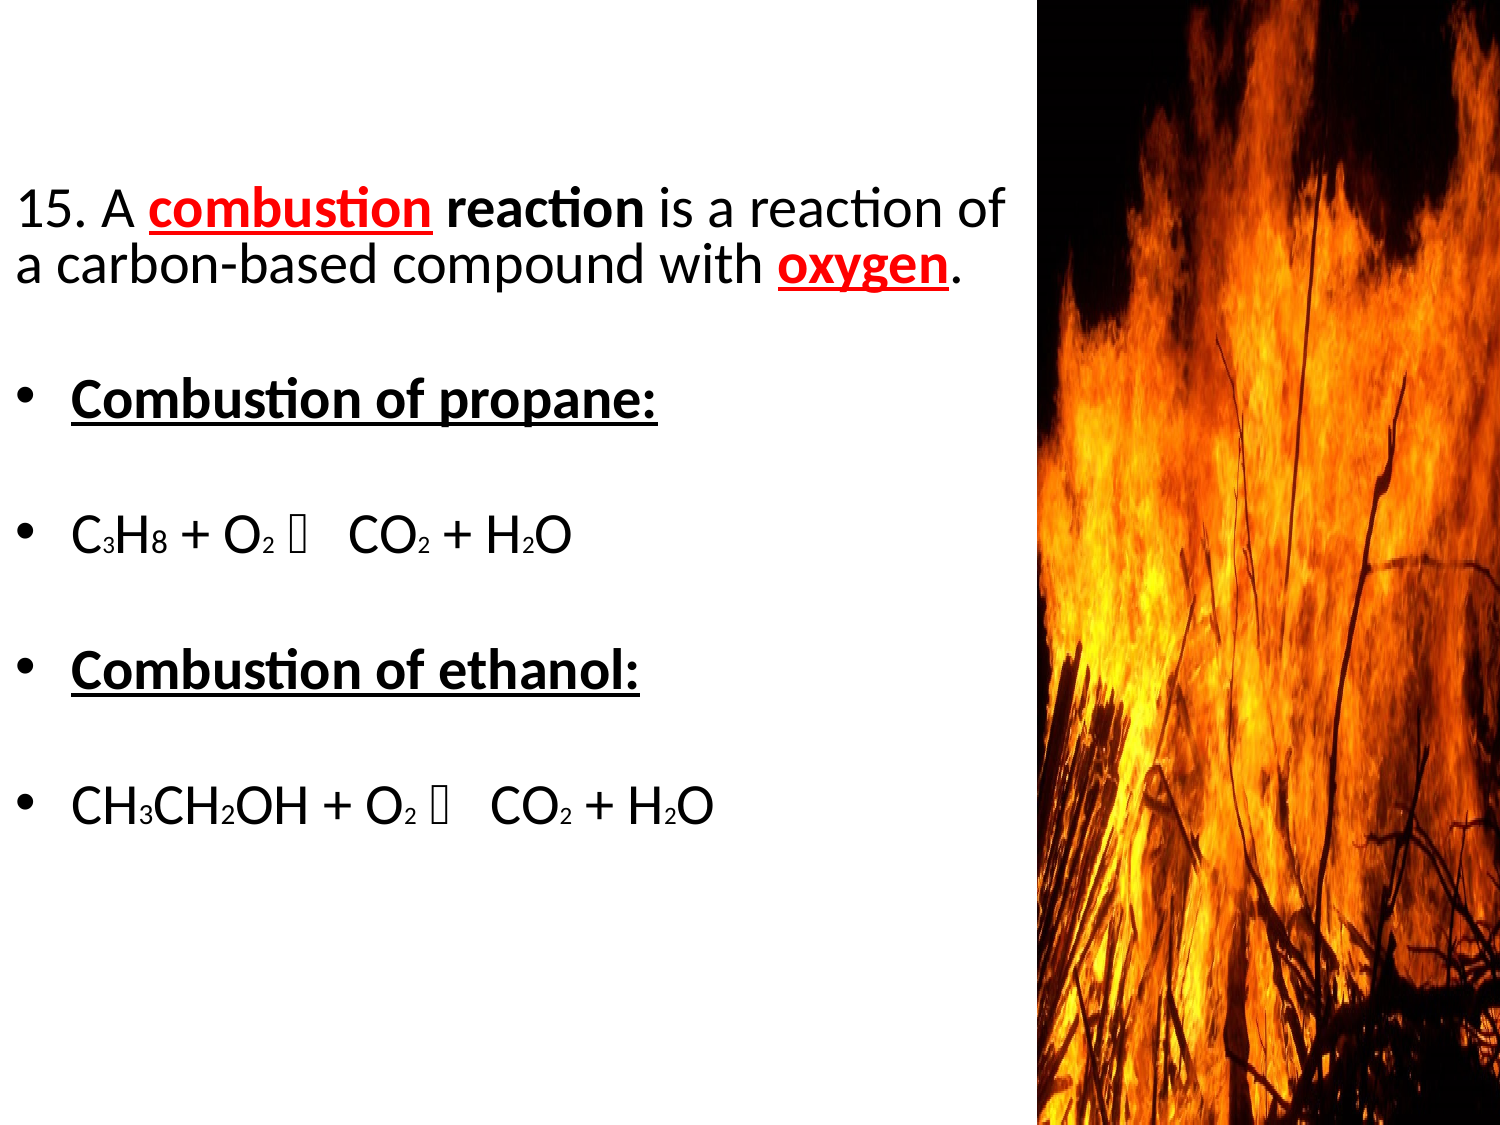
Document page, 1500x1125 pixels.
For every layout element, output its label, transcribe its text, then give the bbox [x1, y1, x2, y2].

picture [1037, 0, 1500, 1125]
list 15. A combustion reaction is a reaction of a carbon-based compound with oxygen. Combustion of propane: C3H8 + O2  CO2 + H2O Combustion of ethanol: CH3CH2OH + O2  CO2 + H2O [0, 174, 1032, 1125]
